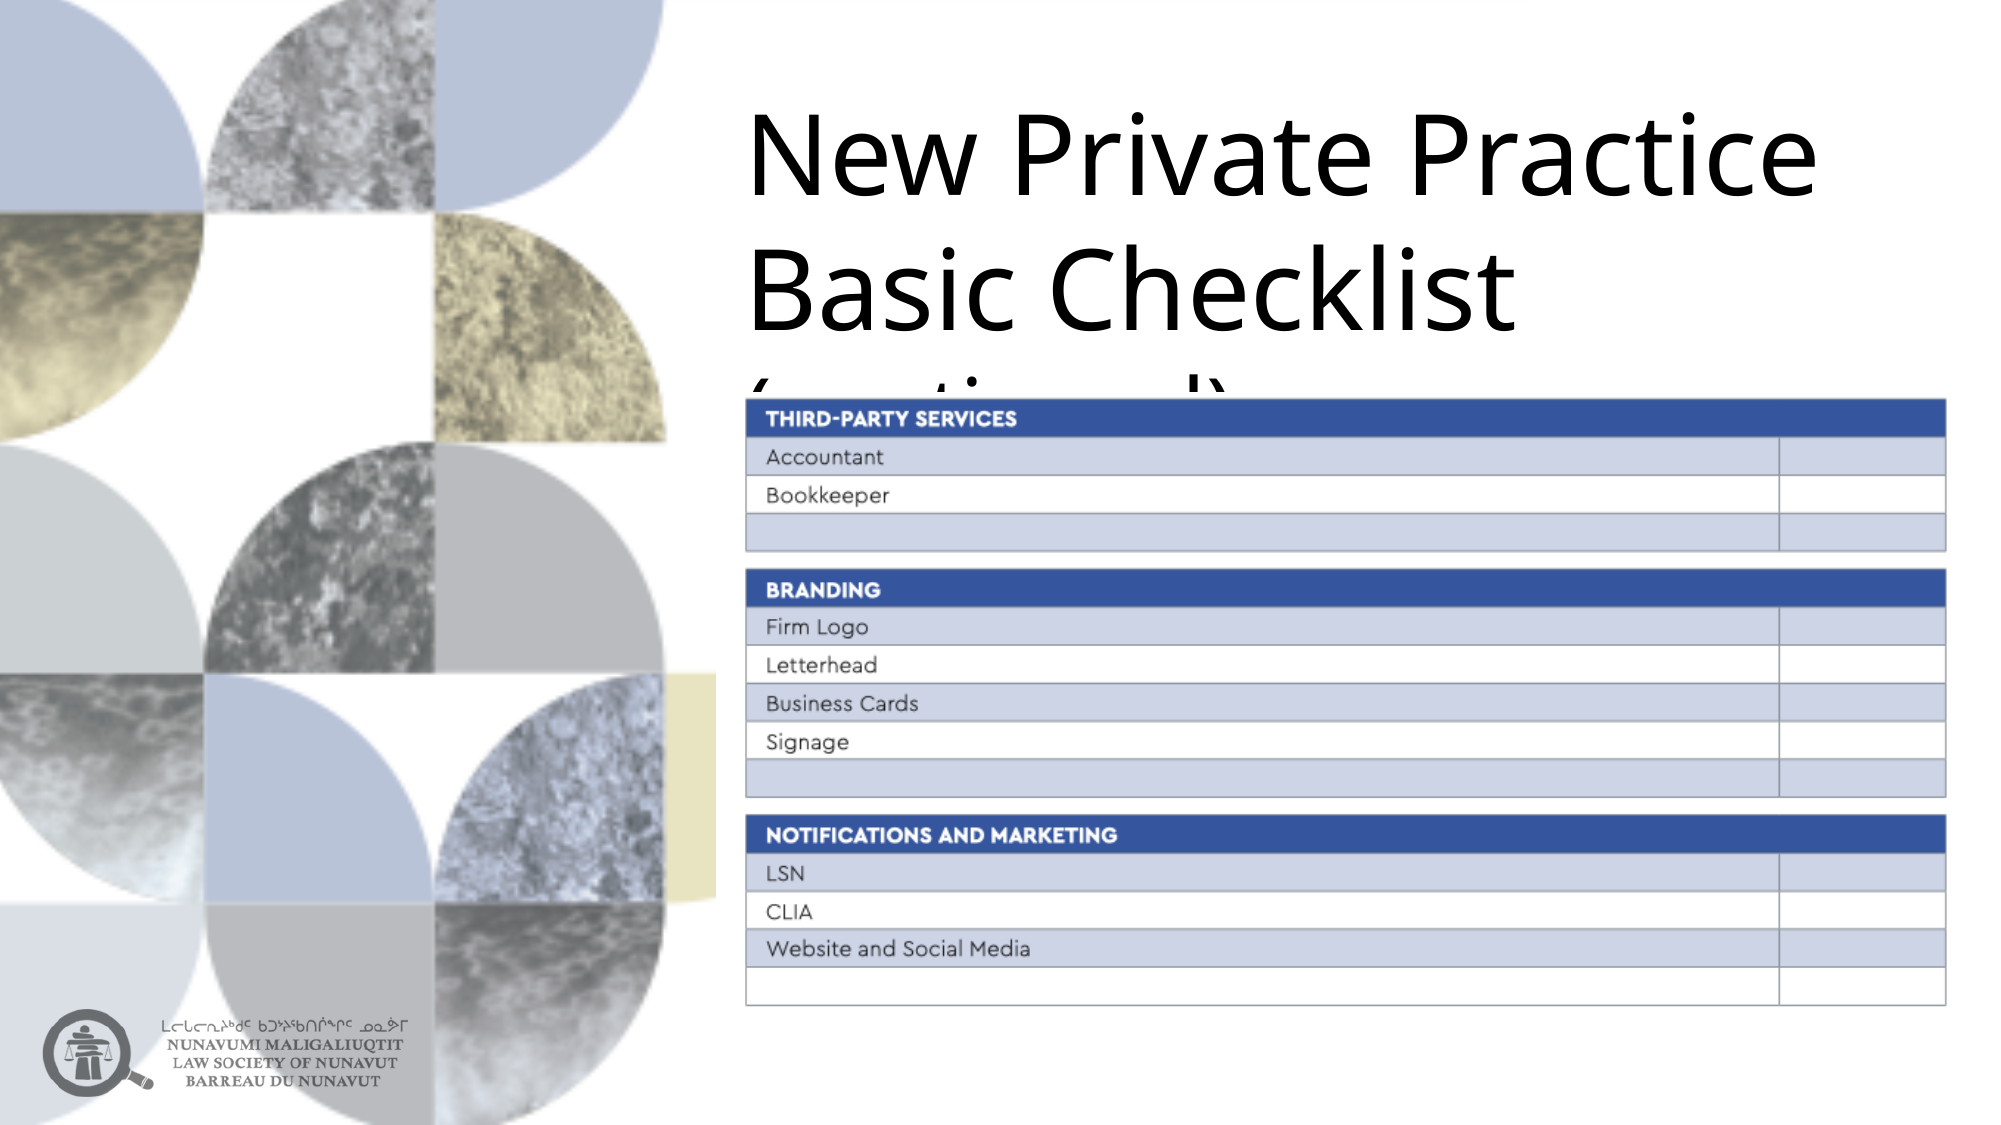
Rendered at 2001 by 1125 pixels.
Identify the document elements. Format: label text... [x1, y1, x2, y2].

text_box New Private Practice Basic Checklist (continued) [1533, 75, 1925, 392]
picture [0, 0, 1994, 1125]
